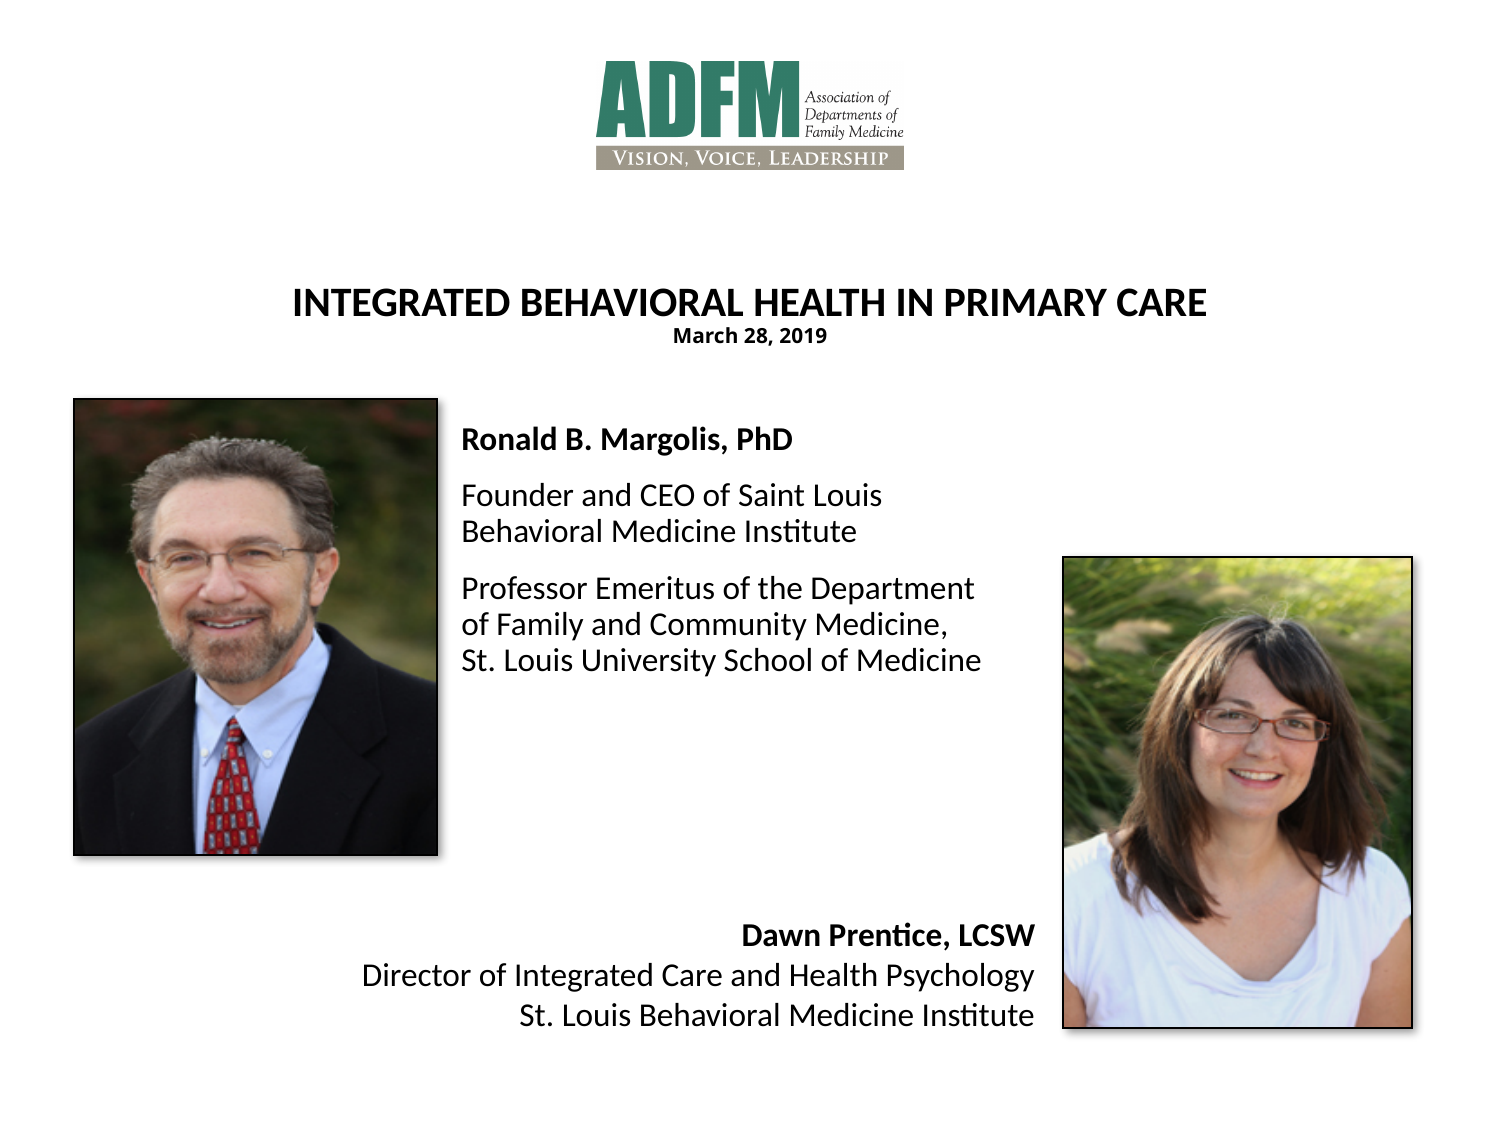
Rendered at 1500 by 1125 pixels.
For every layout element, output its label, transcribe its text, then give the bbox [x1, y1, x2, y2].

title INTEGRATED BEHAVIORAL HEALTH IN PRIMARY CARE March 28, 2019 [271, 169, 1229, 356]
picture [74, 399, 436, 854]
picture [596, 61, 904, 170]
text_box Dawn Prentice, LCSW Director of Integrated Care and Health Psychology St. Louis Behavioral Medicine Institute [271, 906, 1051, 1041]
picture [1064, 557, 1412, 1027]
text_box Ronald B. Margolis, PhD Founder and CEO of Saint Louis Behavioral Medicine Institute Professor Emeritus of the Department of Family and Community Medicine, St. Louis University School of Medicine [450, 415, 1000, 700]
